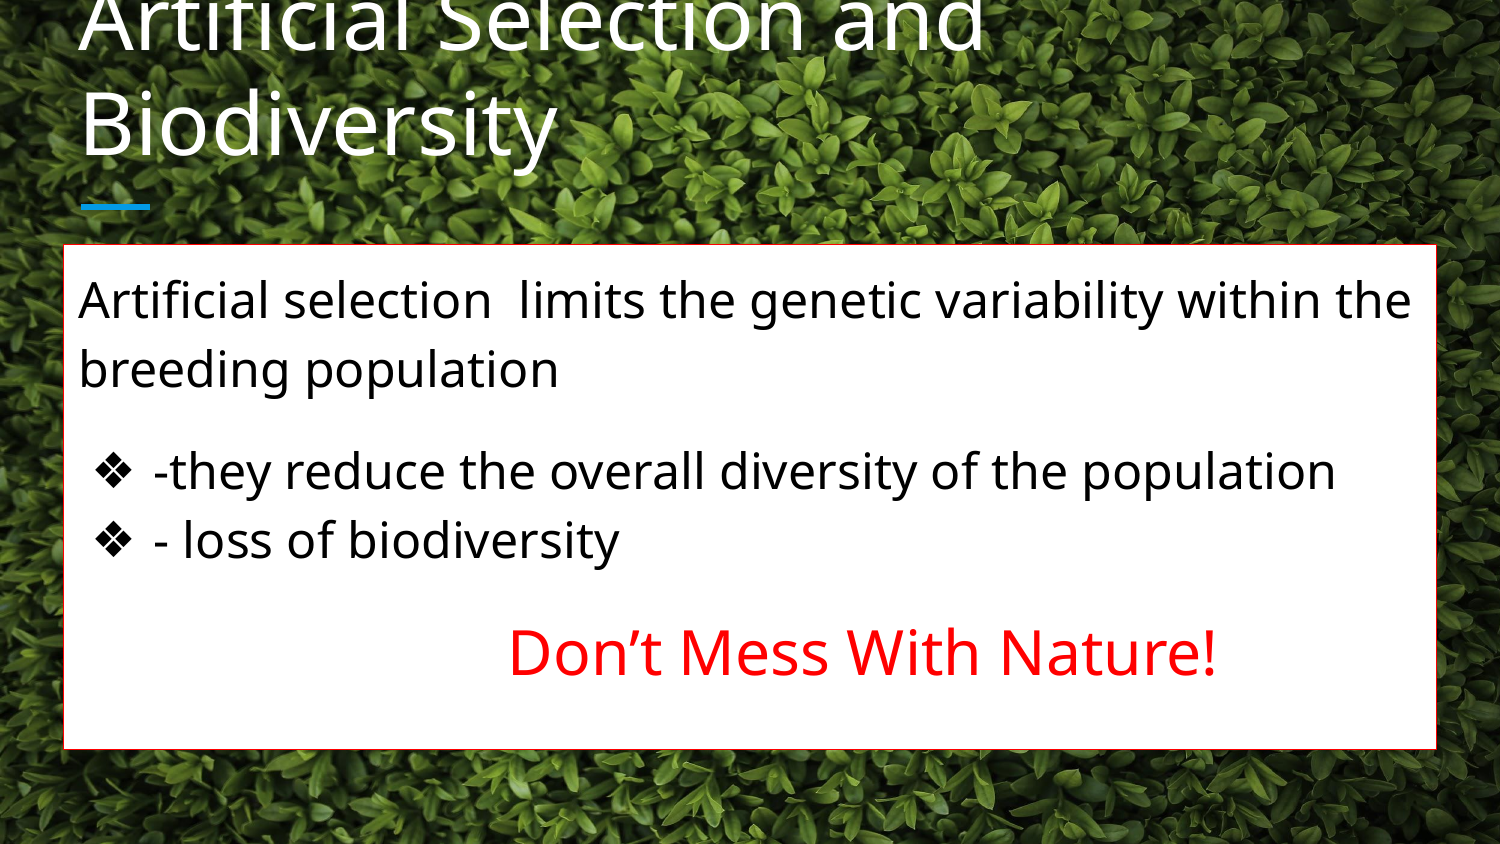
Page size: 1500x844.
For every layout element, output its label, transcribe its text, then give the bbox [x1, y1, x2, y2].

list Artificial selection limits the genetic variability within the breeding population -they reduce the overall diversity of the population - loss of biodiversity Don’t Mess With Nature! [63, 244, 1437, 750]
picture [0, 0, 1500, 844]
title Artificial Selection and Biodiversity [63, 75, 1437, 188]
